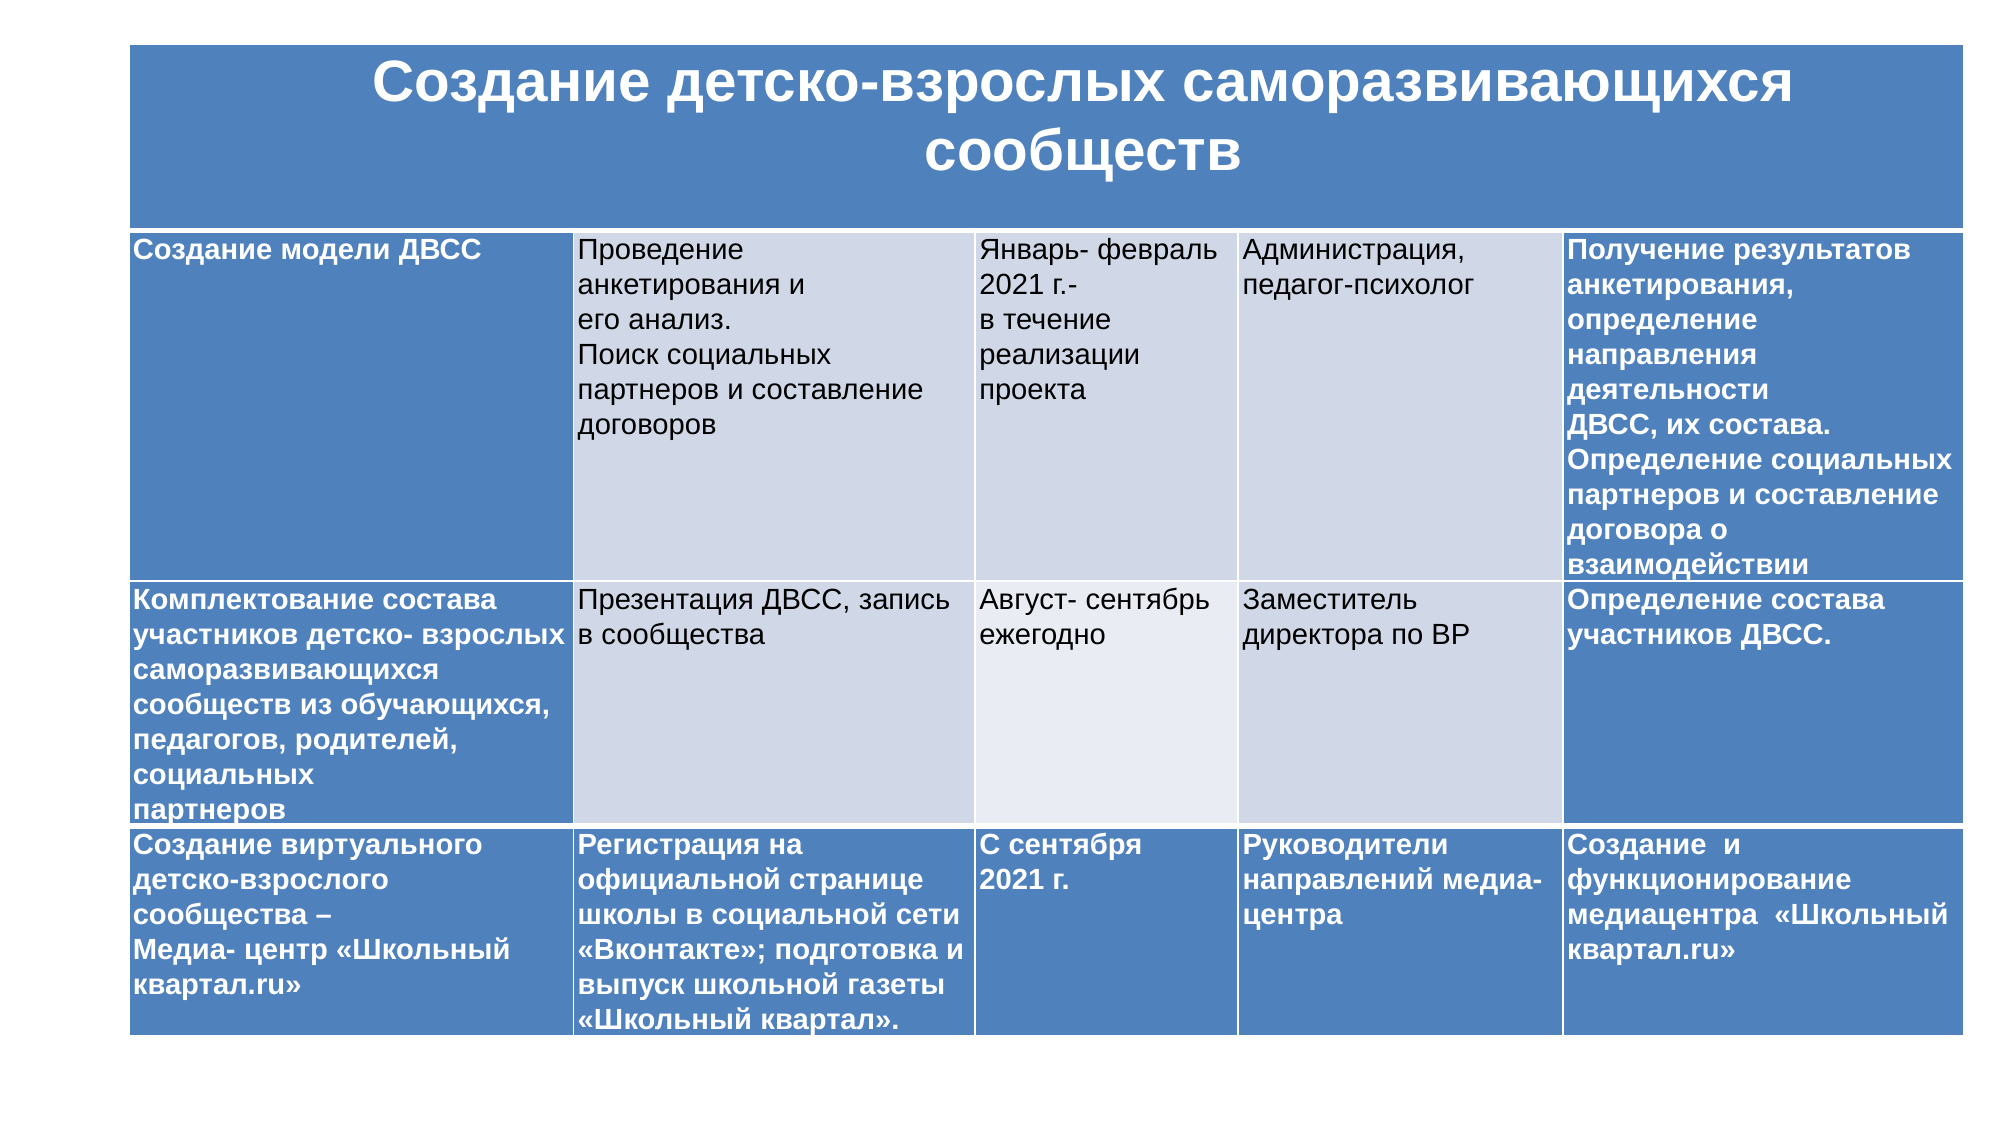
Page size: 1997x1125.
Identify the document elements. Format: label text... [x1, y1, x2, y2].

table_cell Администрация, педагог-психолог [1239, 233, 1562, 580]
table_cell Создание модели ДВСС [130, 233, 573, 580]
table_cell Комплектование состава участников детско- взрослых саморазвивающихся сообществ из обучающихся, педагогов, родителей, социальных партнеров [130, 582, 573, 823]
table_cell Презентация ДВСС, запись в сообщества [574, 582, 974, 823]
table_cell Создание и функционирование медиацентра «Школьный квартал.ru» [1564, 829, 1963, 1035]
table_cell Январь- февраль 2021 г.- в течение реализации проекта [976, 233, 1237, 580]
table_cell Проведение анкетирования и его анализ. Поиск социальных партнеров и составление договоров [574, 233, 974, 580]
table_cell Август- сентябрь ежегодно [976, 582, 1237, 823]
table_cell Заместитель директора по ВР [1239, 582, 1562, 823]
table_cell Получение результатов анкетирования, определение направления деятельности ДВСС, их состава. Определение социальных партнеров и составление договора о взаимодействии [1564, 233, 1963, 580]
table_cell С сентября 2021 г. [976, 829, 1237, 1035]
table_header Создание детско-взрослых саморазвивающихся сообществ [130, 45, 1963, 228]
table_cell Регистрация на официальной странице школы в социальной сети «Вконтакте»; подготовка и выпуск школьной газеты «Школьный квартал». [574, 829, 974, 1035]
table_cell Создание виртуального детско-взрослого сообщества – Медиа- центр «Школьный квартал.ru» [130, 829, 573, 1035]
table_cell Руководители направлений медиа- центра [1239, 829, 1562, 1035]
table_cell Определение состава участников ДВСС. [1564, 582, 1963, 823]
